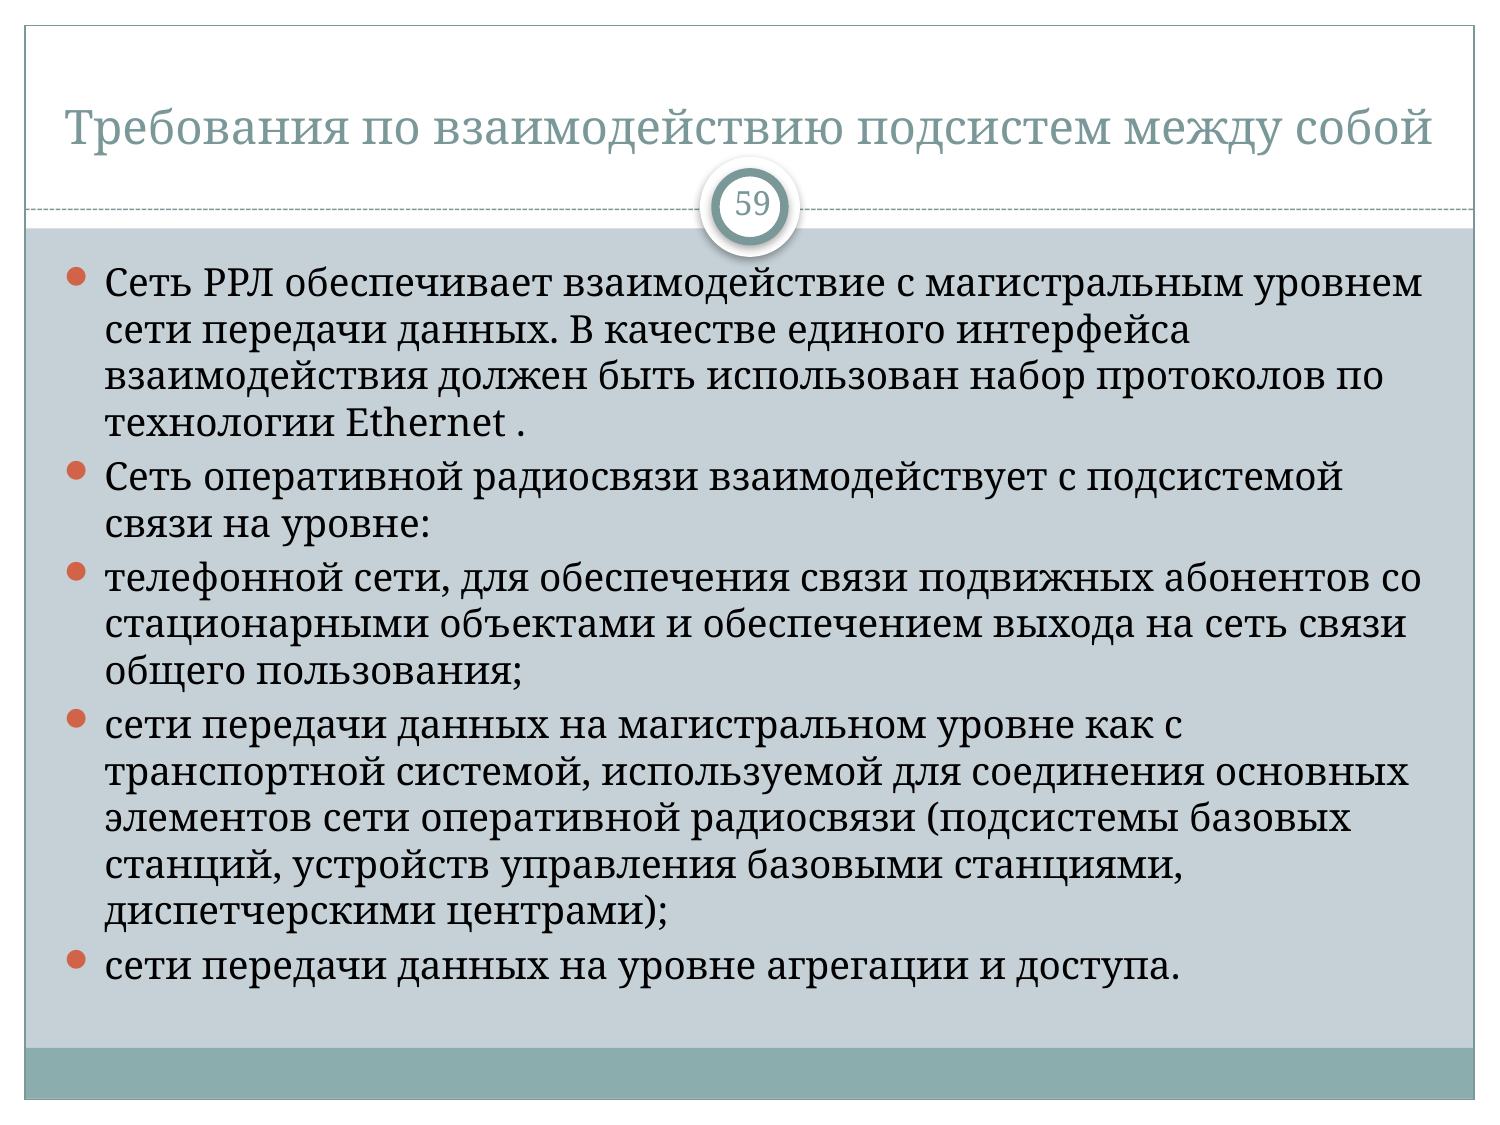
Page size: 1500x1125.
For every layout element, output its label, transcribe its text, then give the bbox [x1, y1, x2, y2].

list Сеть РРЛ обеспечивает взаимодействие с магистральным уровнем сети передачи данных. В качестве единого интерфейса взаимодействия должен быть использован набор протоколов по технологии Ethernet . Сеть оперативной радиосвязи взаимодействует с подсистемой связи на уровне: телефонной сети, для обеспечения связи подвижных абонентов со стационарными объектами и обеспечением выхода на сеть связи общего пользования; сети передачи данных на магистральном уровне как с транспортной системой, используемой для соединения основных элементов сети оперативной радиосвязи (подсистемы базовых станций, устройств управления базовыми станциями, диспетчерскими центрами); сети передачи данных на уровне агрегации и доступа. [49, 250, 1445, 1001]
title Требования по взаимодействию подсистем между собой [49, 37, 1450, 162]
slide_number 59 [715, 168, 791, 241]
